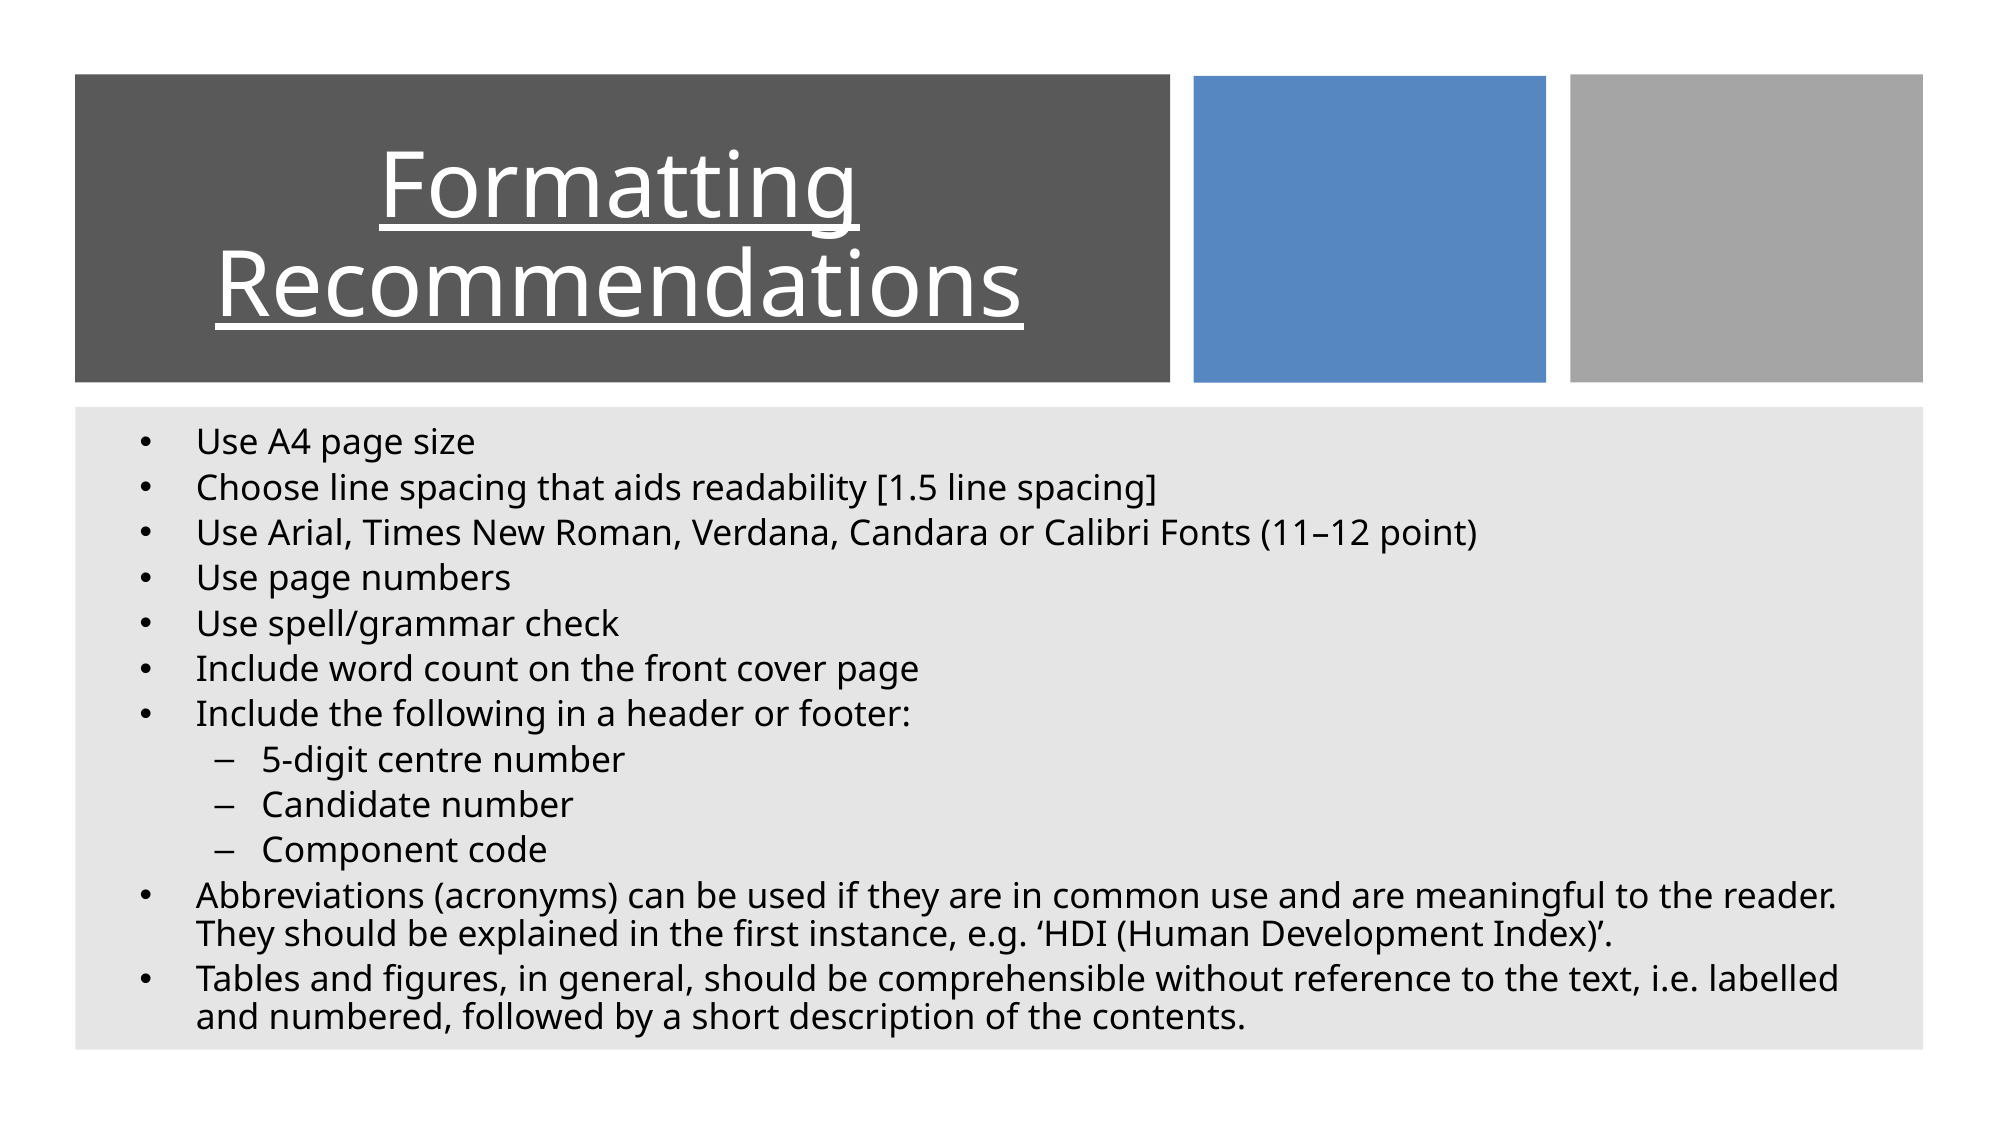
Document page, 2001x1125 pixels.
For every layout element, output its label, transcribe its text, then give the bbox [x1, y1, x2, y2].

text_box [1568, 72, 1925, 384]
text_box [1192, 74, 1548, 385]
title Formatting Recommendations [120, 120, 1119, 354]
text_box [73, 72, 1172, 384]
text_box [73, 405, 1925, 1052]
list Use A4 page size Choose line spacing that aids readability [1.5 line spacing] Use Arial, Times New Roman, Verdana, Candara or Calibri Fonts (11–12 point) Use page numbers Use spell/grammar check Include word count on the front cover page Include the following in a header or footer: 5-digit centre number Candidate number Component code Abbreviations (acronyms) can be used if they are in common use and are meaningful to the reader. They should be explained in the first instance, e.g. ‘HDI (Human Development Index)’. Tables and figures, in general, should be comprehensible without reference to the text, i.e. labelled and numbered, followed by a short description of the contents. [124, 407, 1863, 1090]
